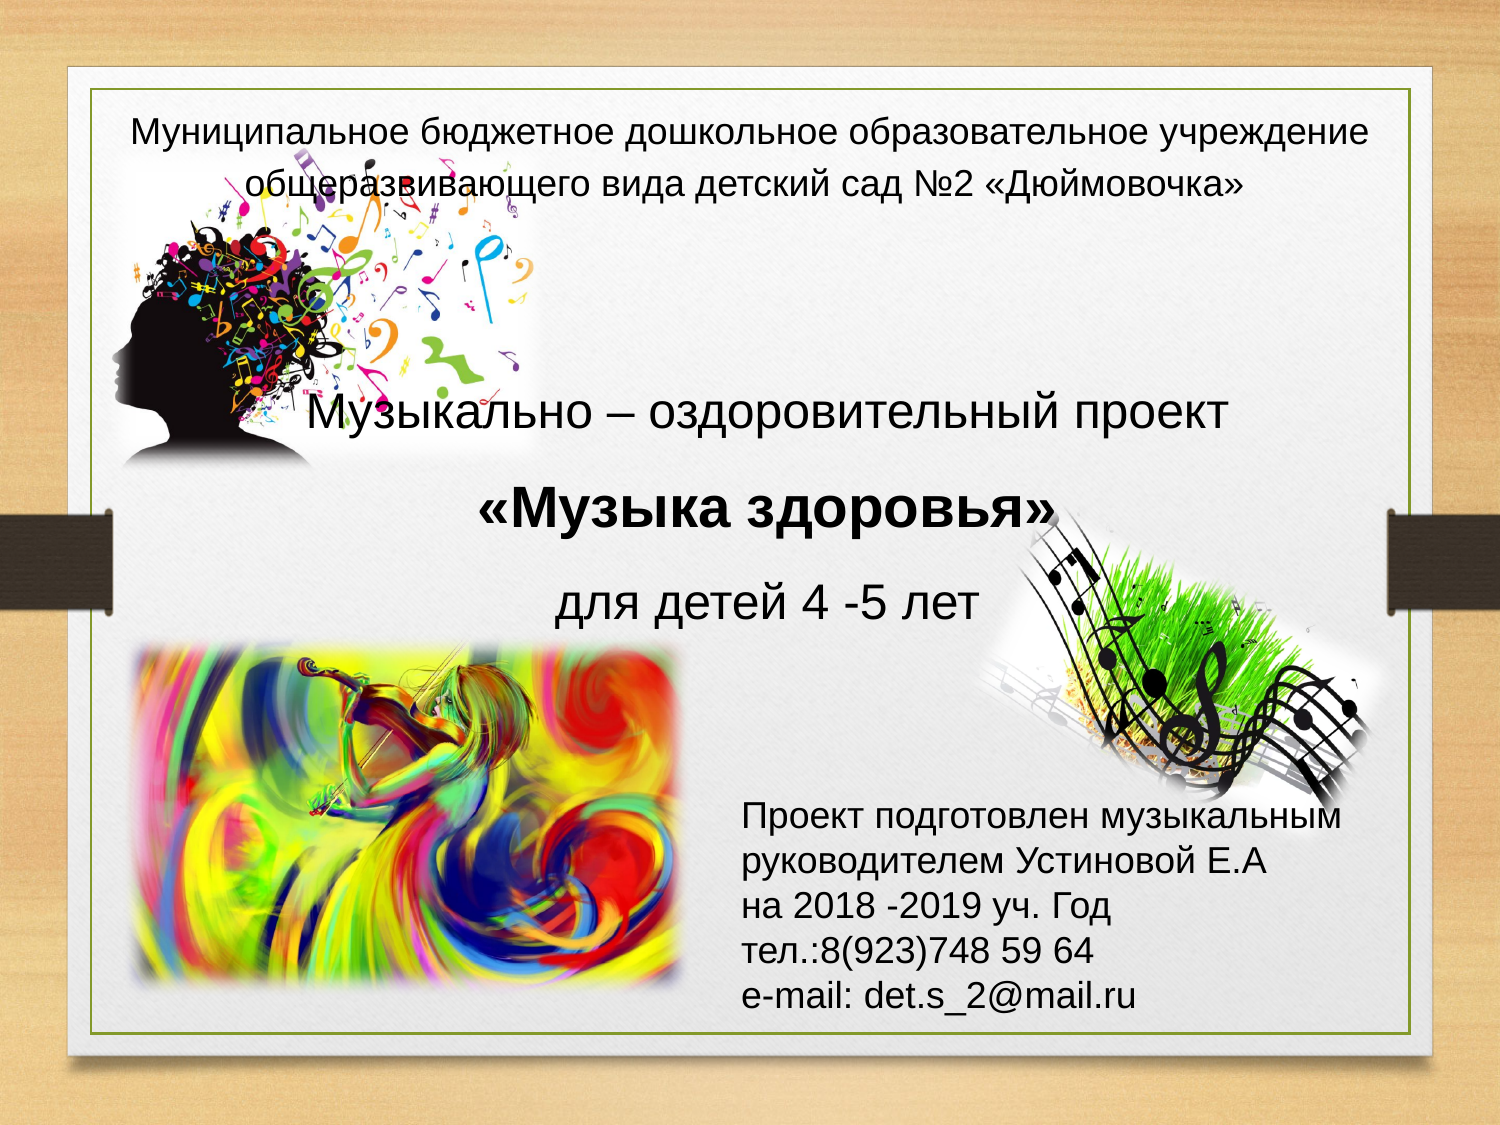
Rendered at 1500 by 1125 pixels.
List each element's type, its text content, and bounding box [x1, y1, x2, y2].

text_box Музыкально – оздоровительный проект «Музыка здоровья» для детей 4 -5 лет [206, 361, 1329, 637]
text_box Проект подготовлен музыкальным руководителем Устиновой Е.А на 2018 -2019 уч. Год тел.:8(923)748 59 64 e-mail: det.s_2@mail.ru [726, 783, 1388, 1069]
picture [0, 0, 1500, 1125]
text_box Муниципальное бюджетное дошкольное образовательное учреждение общеразвивающего вида детский сад №2 «Дюймовочка» [17, 92, 1483, 211]
